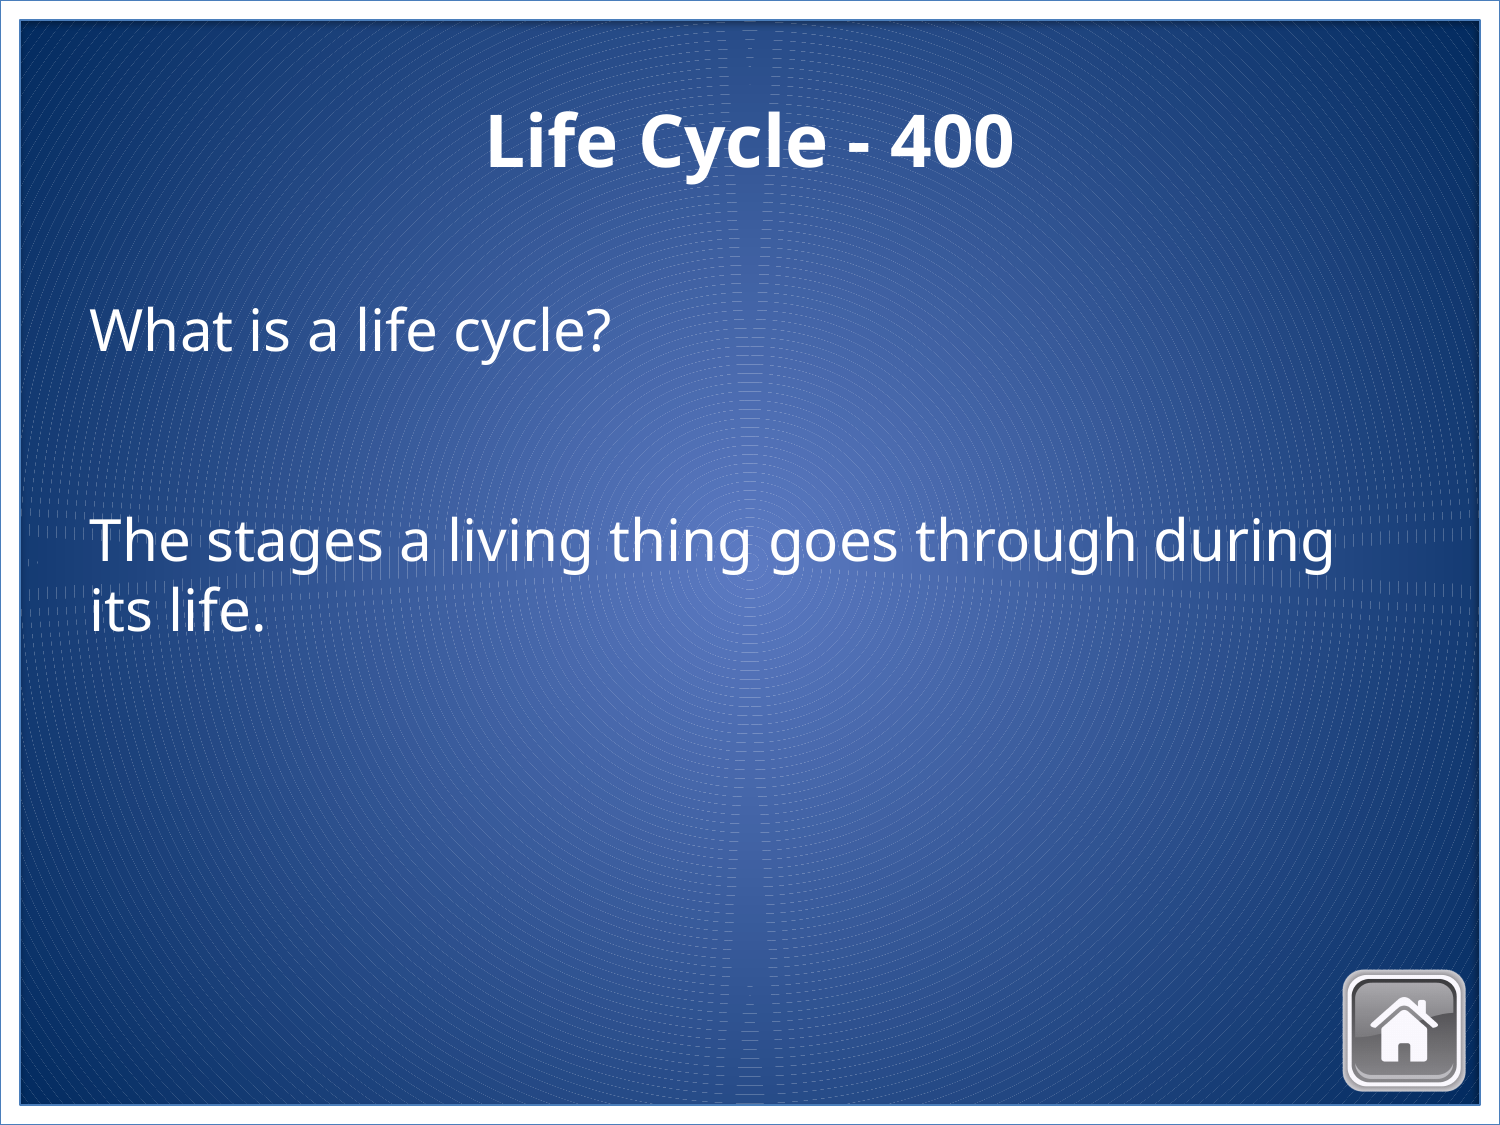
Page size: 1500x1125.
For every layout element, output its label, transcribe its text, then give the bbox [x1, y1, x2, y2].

text_box What is a life cycle? The stages a living thing goes through during its life. [74, 285, 1425, 721]
text_box [0, 0, 1500, 1125]
picture [1342, 968, 1467, 1093]
title Life Cycle - 400 [75, 45, 1425, 233]
